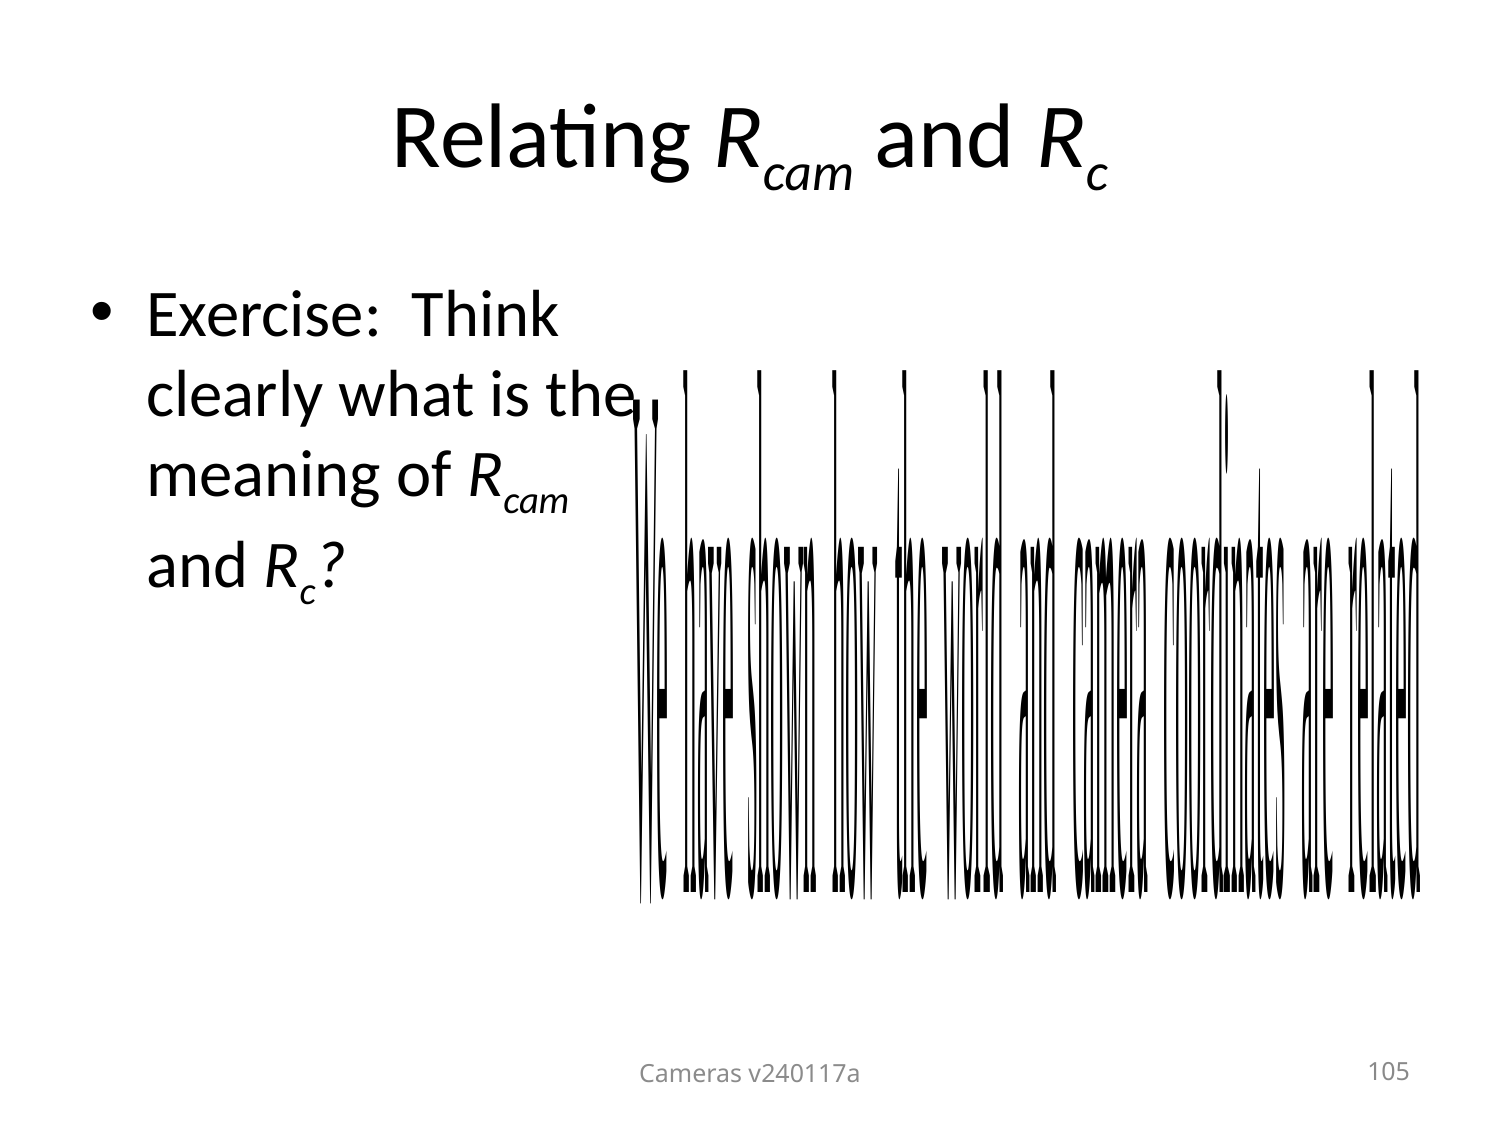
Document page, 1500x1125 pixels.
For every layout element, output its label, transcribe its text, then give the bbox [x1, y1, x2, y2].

footer Cameras v240117a [512, 1042, 988, 1103]
title Relating Rcam and Rc [75, 45, 1425, 233]
slide_number 105 [1074, 1042, 1425, 1103]
list Exercise: Think clearly what is the meaning of Rcam and Rc? [75, 262, 700, 1005]
